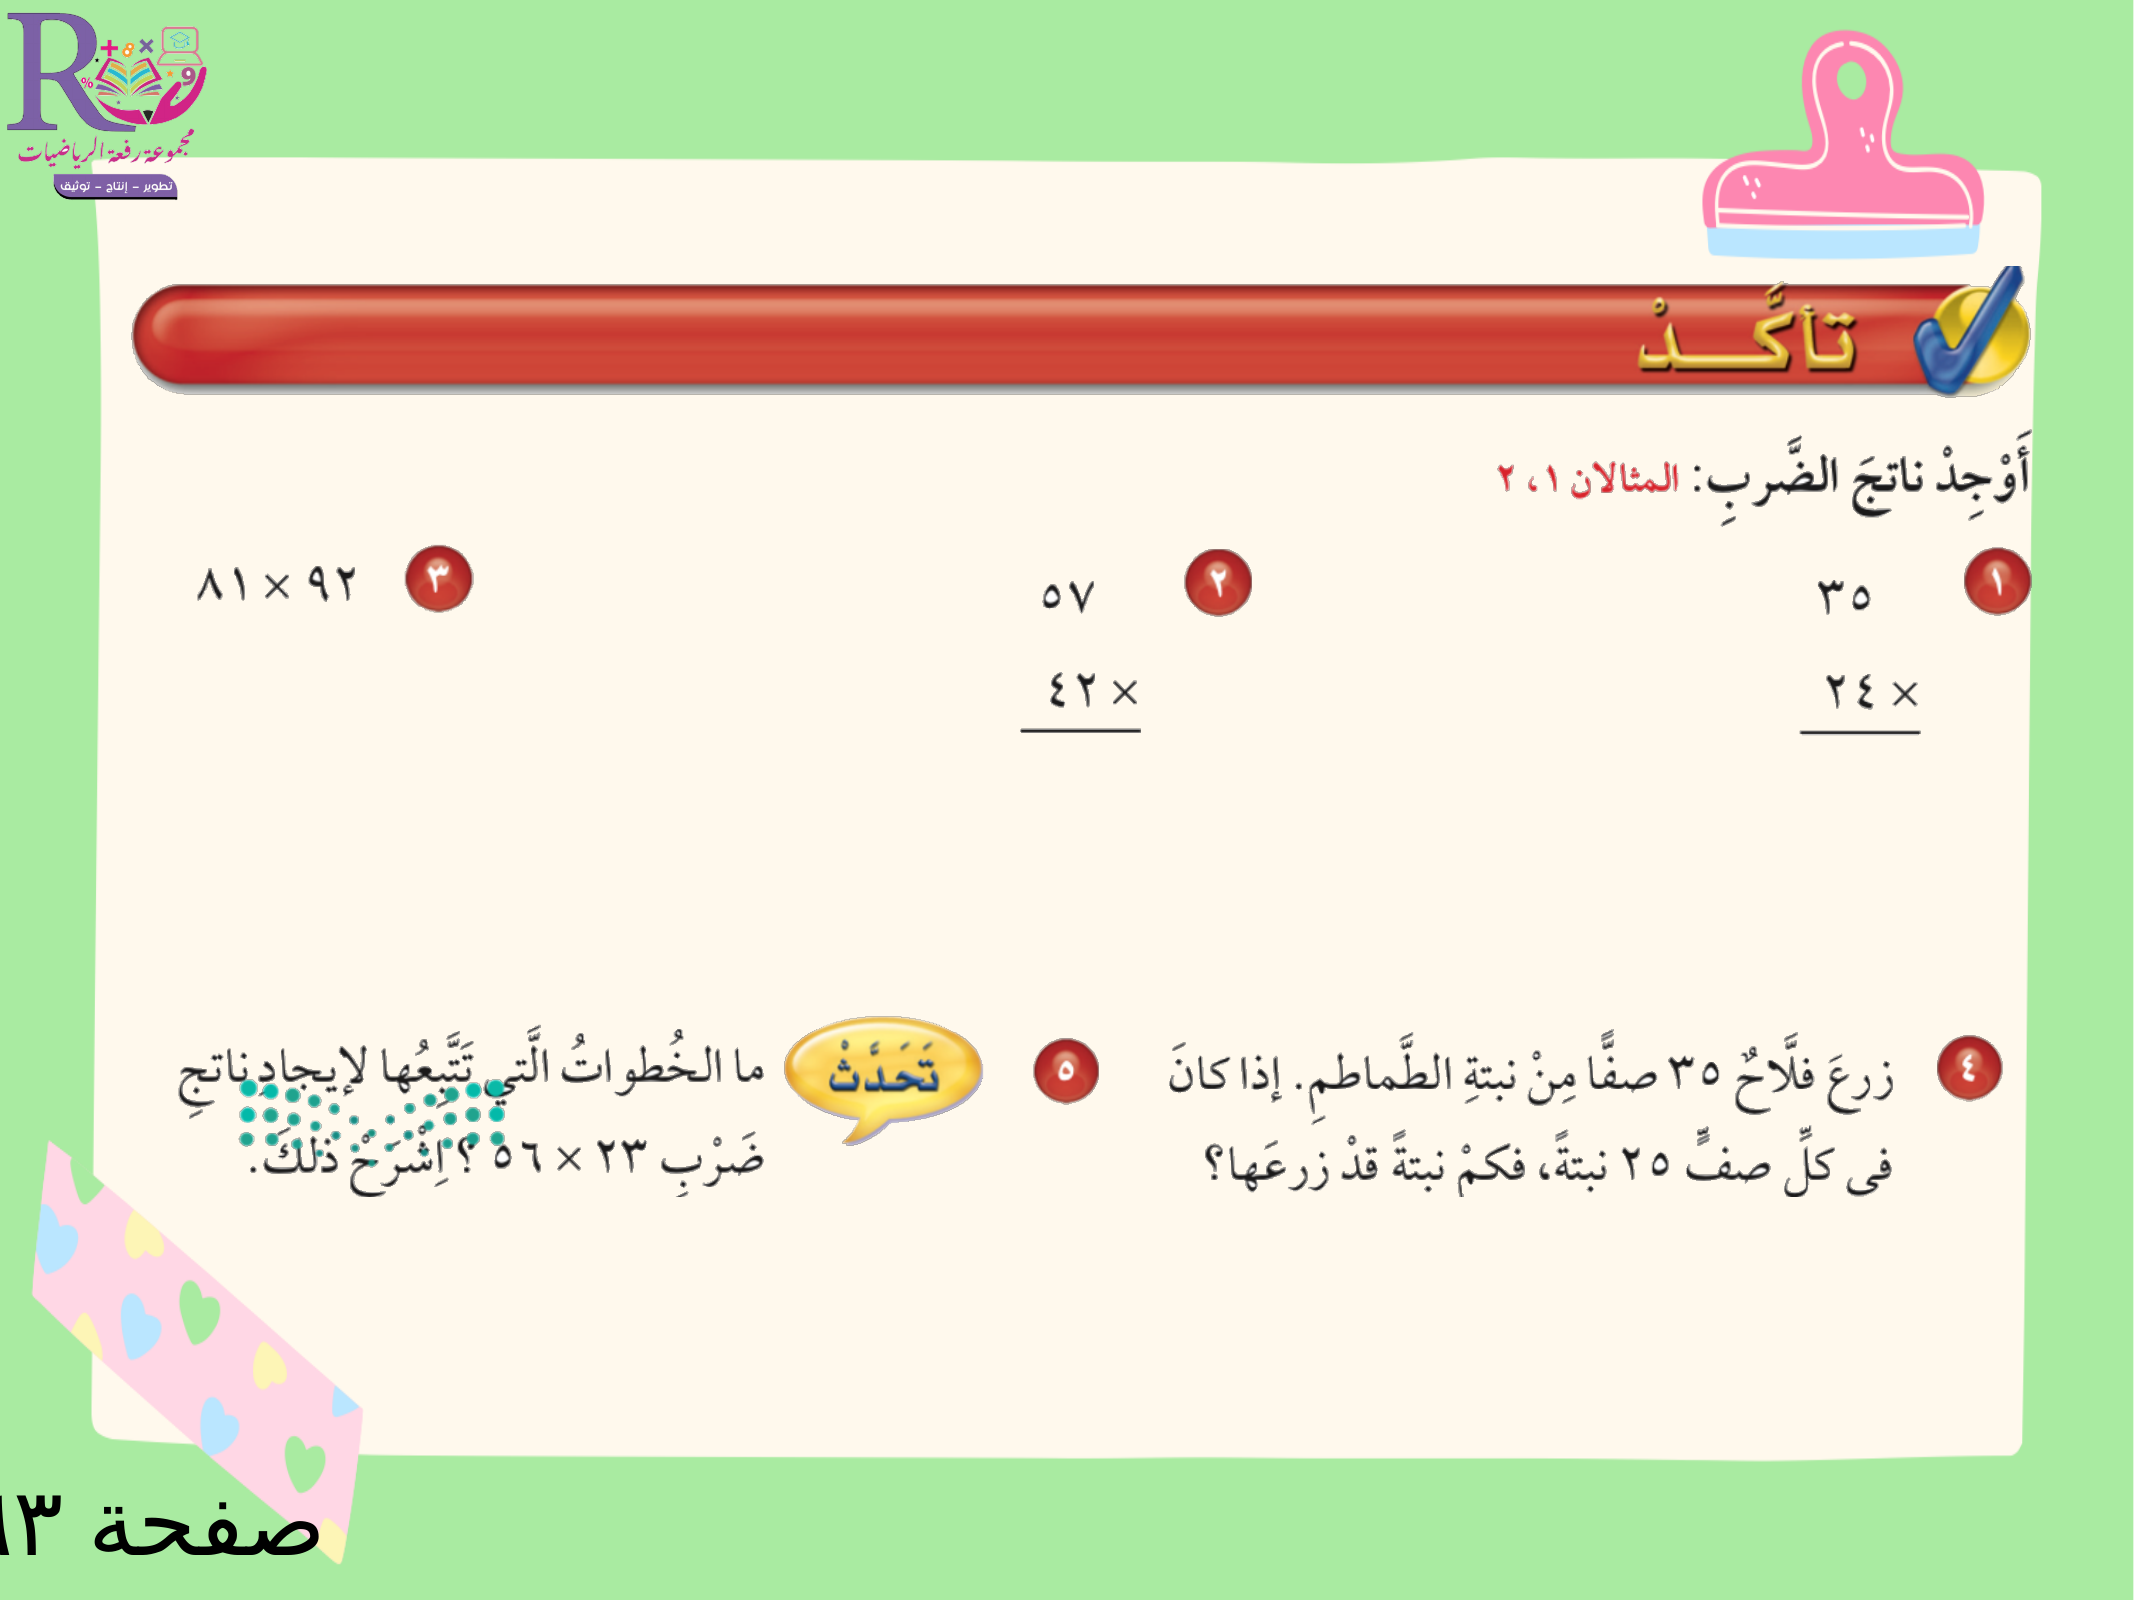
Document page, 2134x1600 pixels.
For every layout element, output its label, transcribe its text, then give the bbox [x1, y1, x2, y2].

text_box صفحة ٦٣ [0, 1453, 359, 1583]
picture [0, 0, 2134, 1600]
